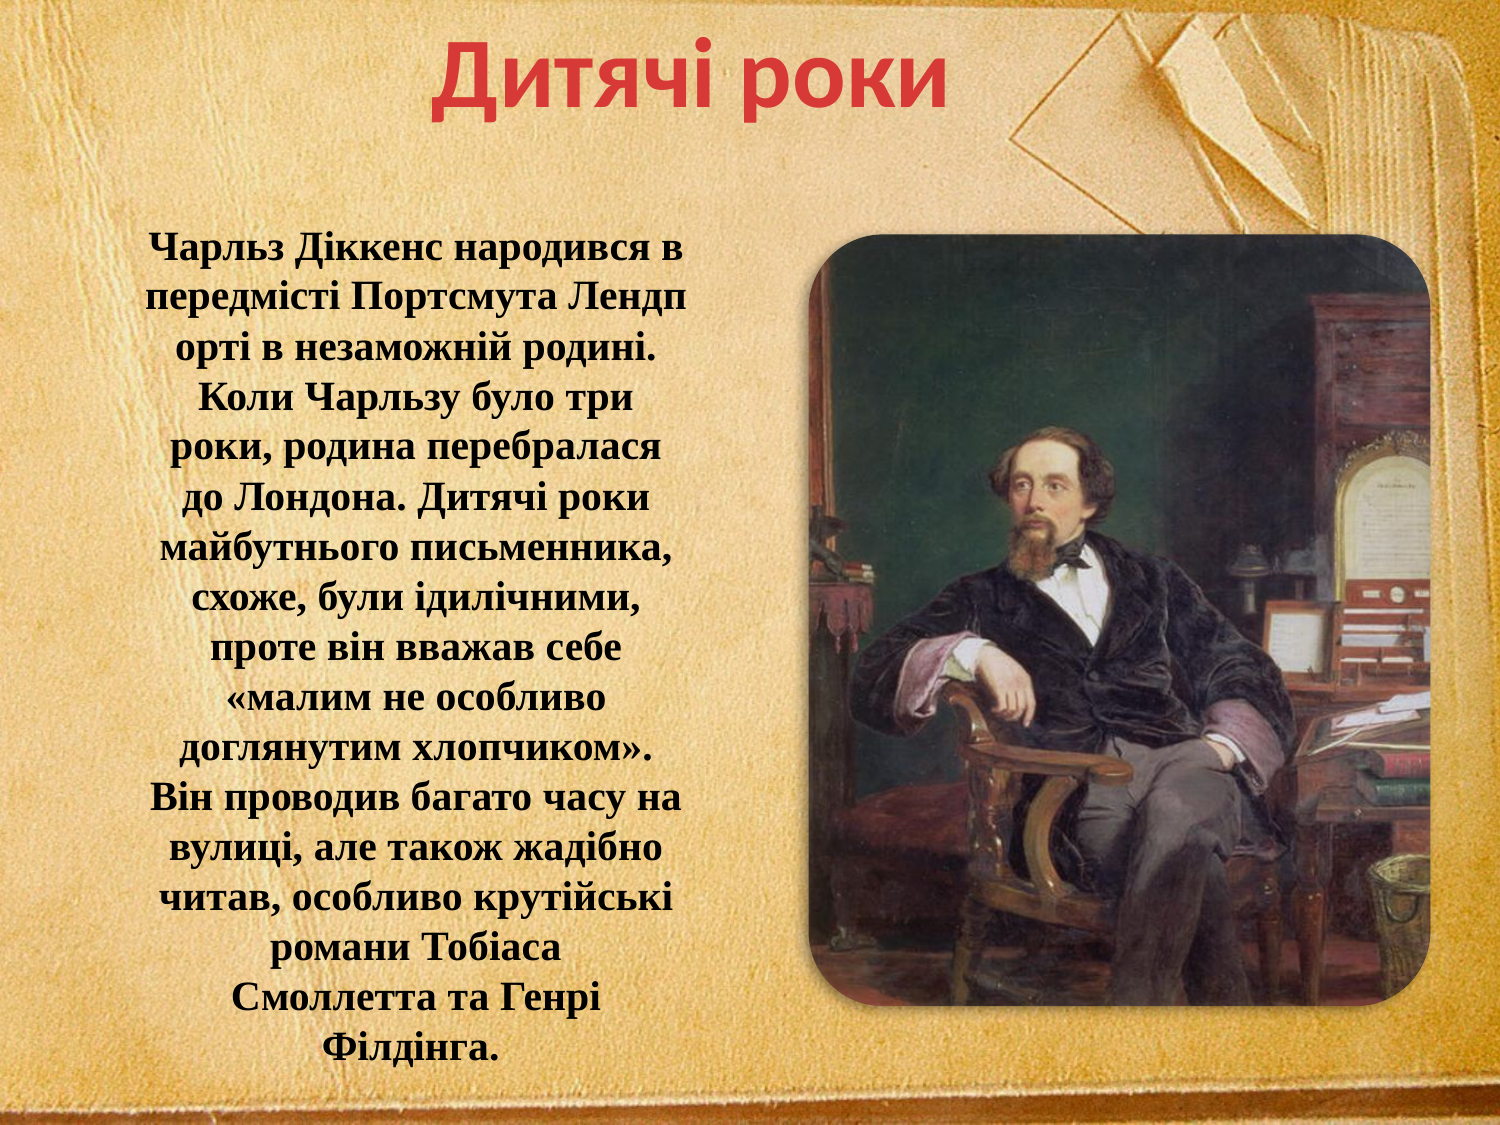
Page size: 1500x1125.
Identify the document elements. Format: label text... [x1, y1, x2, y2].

text_box Чарльз Діккенс народився в передмісті Портсмута Лендпорті в незаможній родині. Коли Чарльзу було три роки, родина перебралася до Лондона. Дитячі роки майбутнього письменника, схоже, були ідилічними, проте він вважав себе «малим не особливо доглянутим хлопчиком». Він проводив багато часу на вулиці, але також жадібно читав, особливо крутійські романи Тобіаса Смоллетта та Генрі Філдінга. [128, 210, 704, 1076]
text_box Дитячі роки [328, 0, 1078, 135]
picture [0, 0, 1500, 1125]
